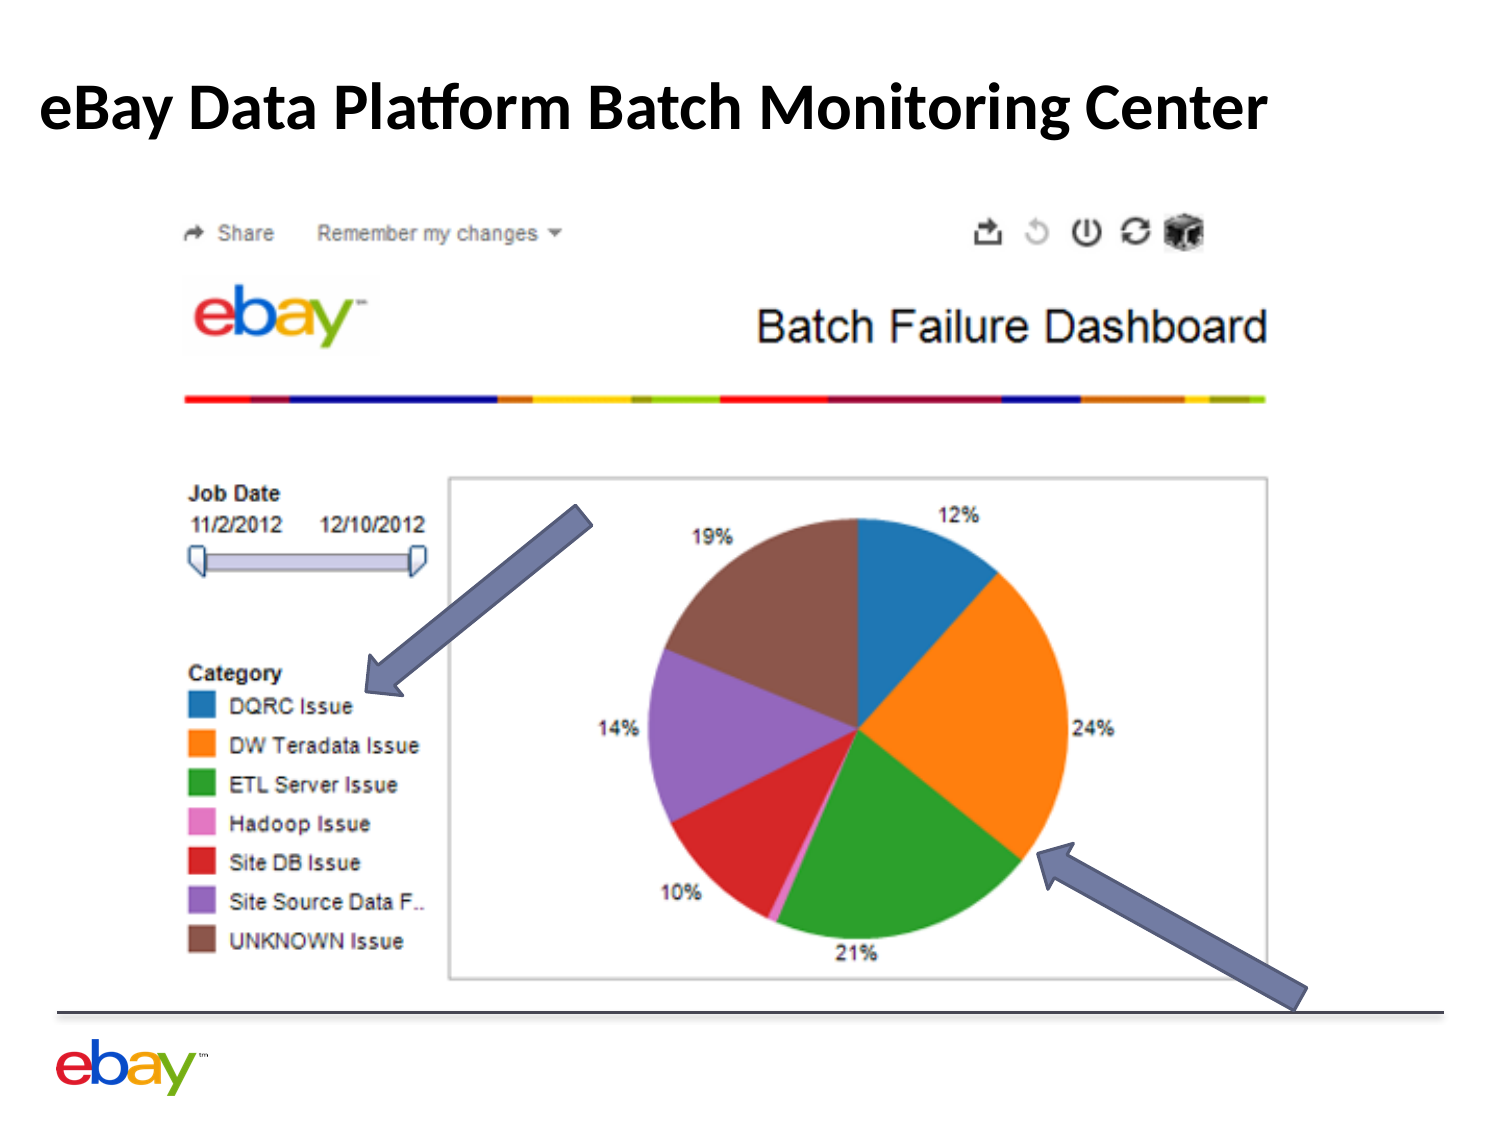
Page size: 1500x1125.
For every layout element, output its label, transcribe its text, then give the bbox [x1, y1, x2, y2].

title eBay Data Platform Batch Monitoring Center [24, 37, 1401, 151]
picture [179, 208, 1326, 1001]
picture [56, 1039, 208, 1096]
